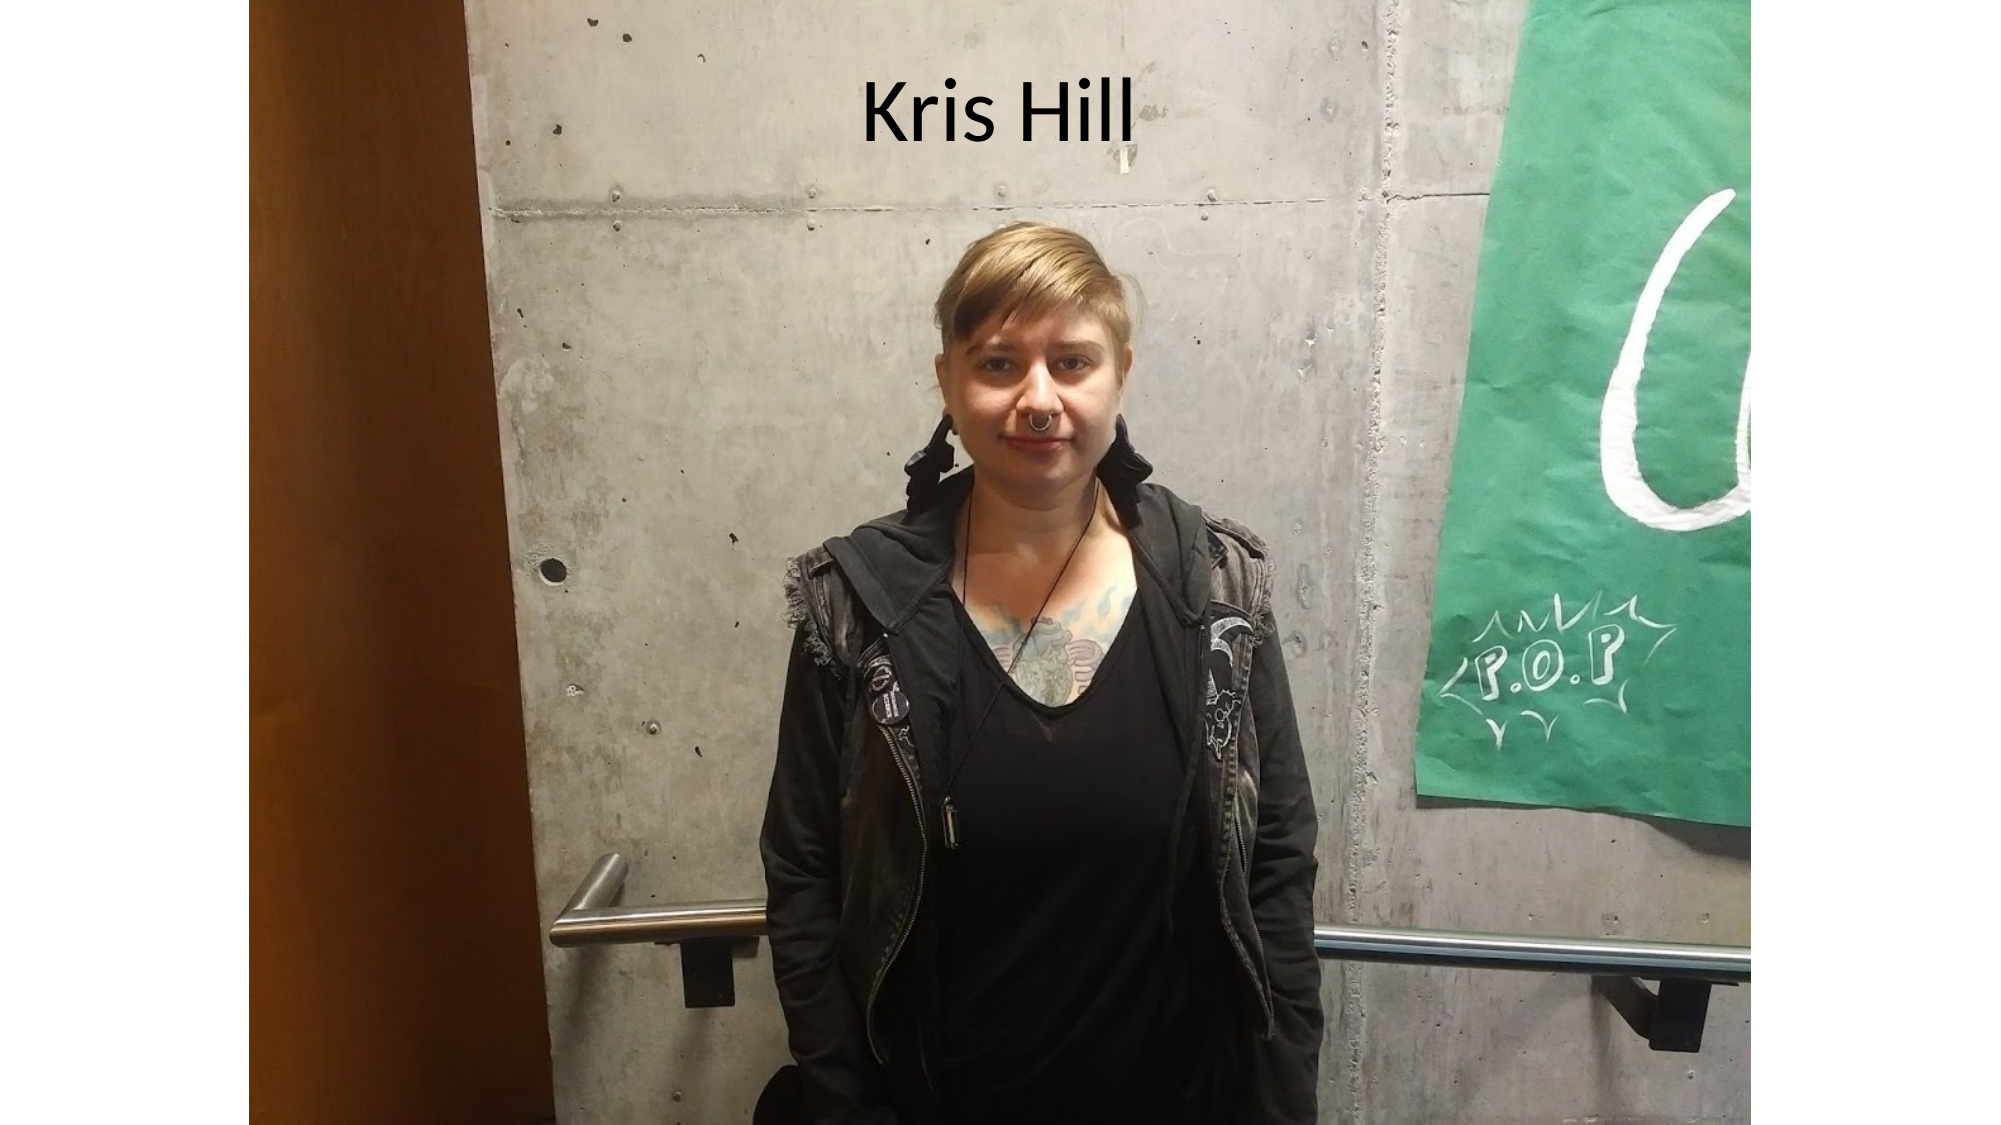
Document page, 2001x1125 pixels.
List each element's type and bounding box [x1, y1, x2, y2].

picture [249, 0, 1751, 1125]
